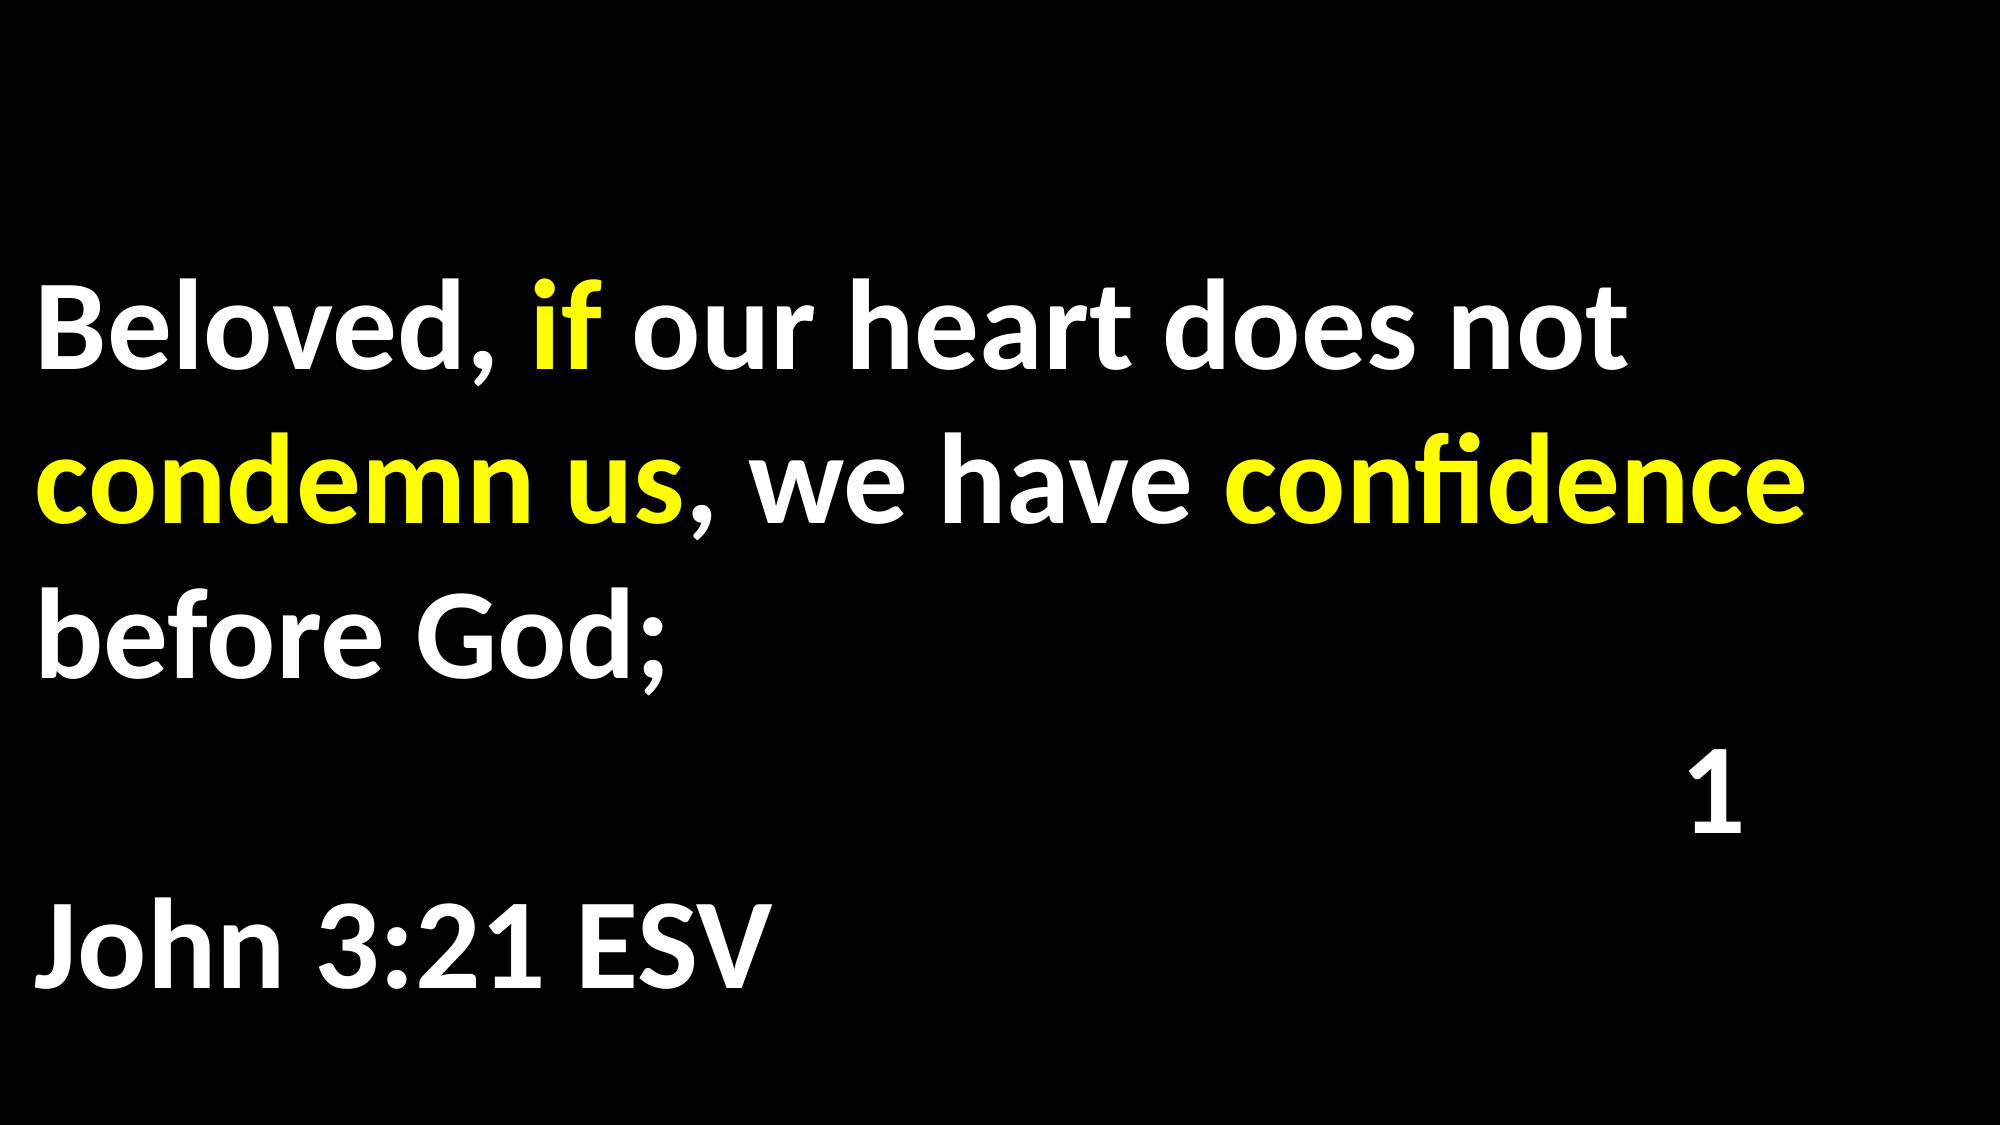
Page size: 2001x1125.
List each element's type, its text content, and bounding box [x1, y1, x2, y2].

list Beloved, if our heart does not condemn us, we have confidence before God; 1 John 3:21 ESV [0, 0, 2000, 1098]
